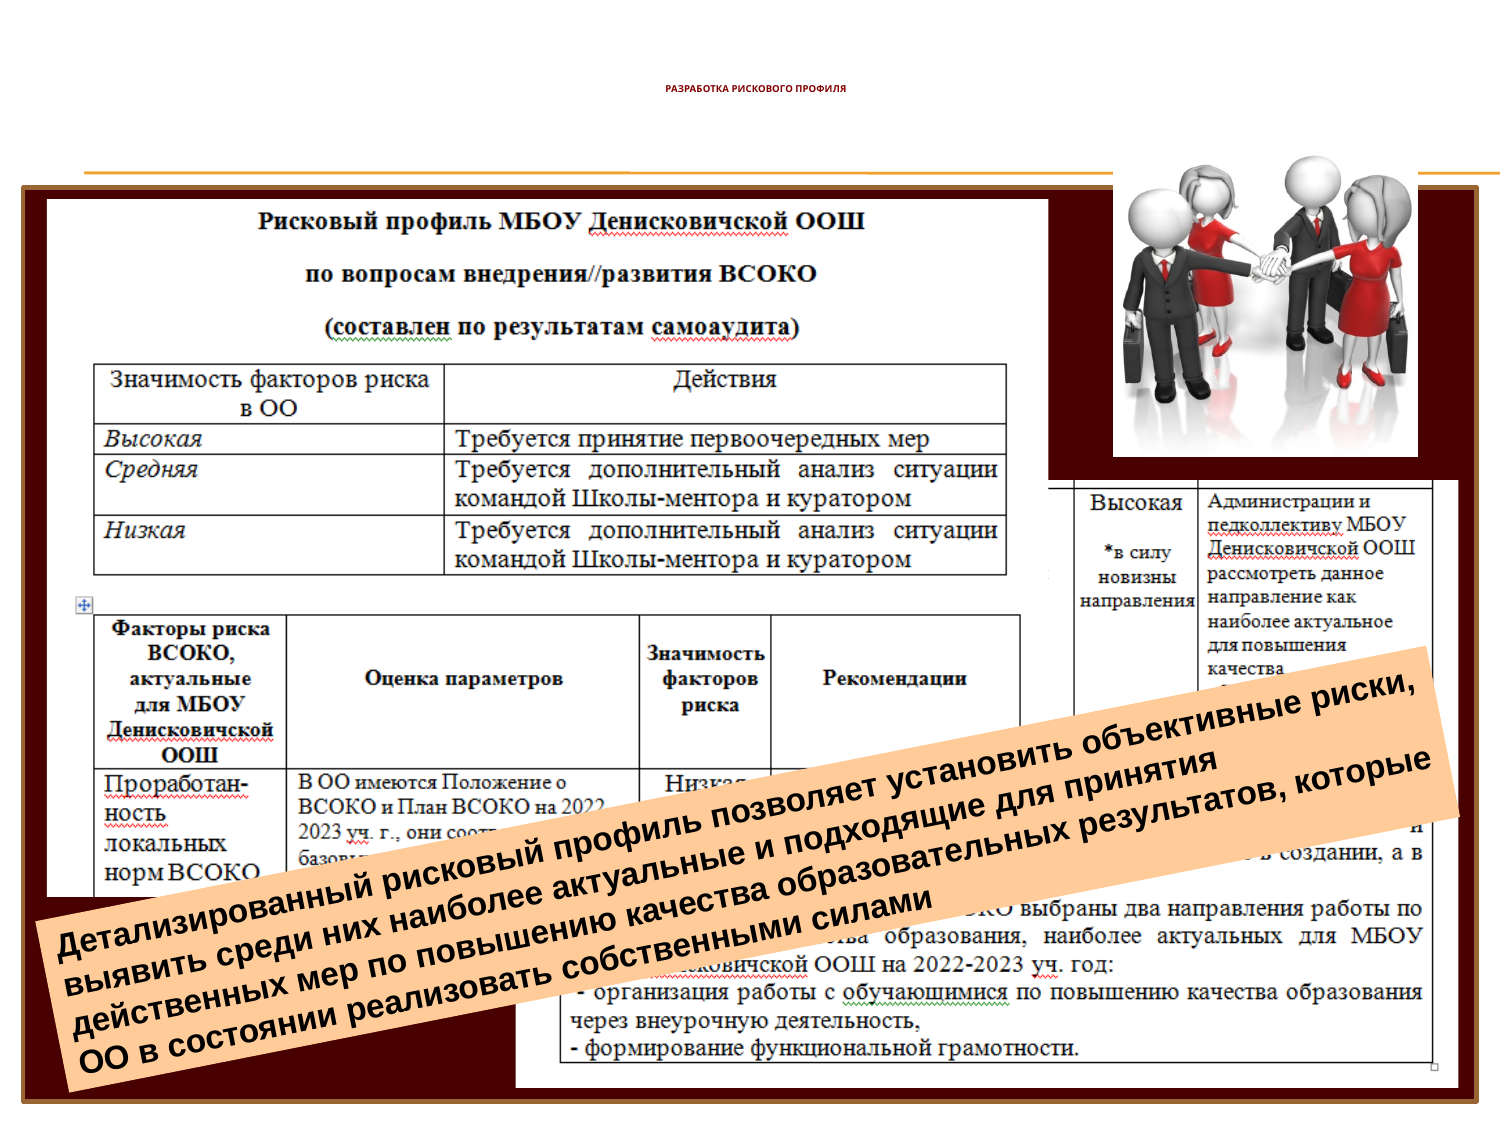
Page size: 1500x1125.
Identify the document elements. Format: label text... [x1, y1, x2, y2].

text_box Детализированный рисковый профиль позволяет установить объективные риски, выявить среди них наиболее актуальные и подходящие для принятия действенных мер по повышению качества образовательных результатов, которые ОО в состоянии реализовать собственными силами [35, 914, 505, 1093]
text_box [21, 185, 1479, 1104]
title Разработка рискового профиля [0, 0, 1500, 174]
picture [46, 198, 1459, 1088]
picture [1112, 152, 1419, 458]
